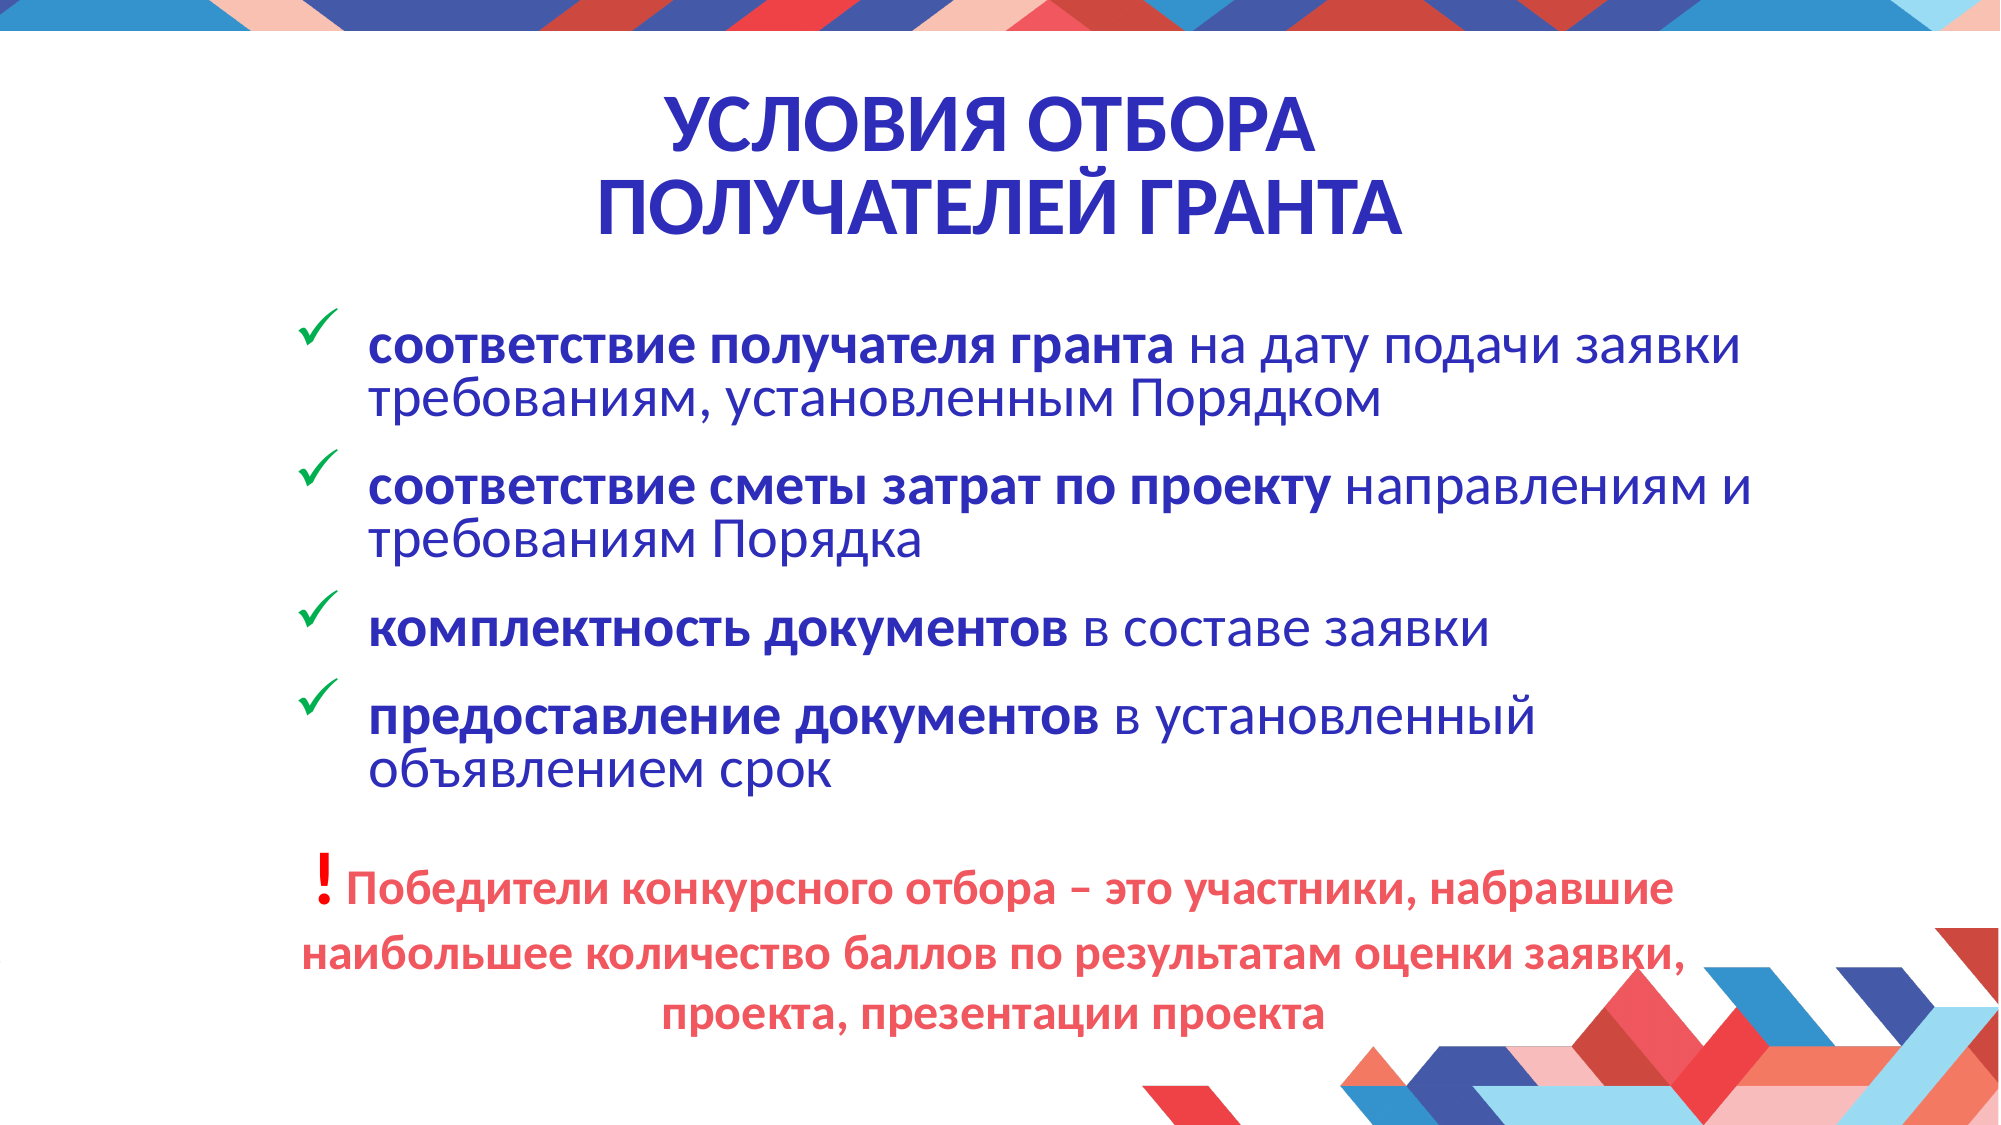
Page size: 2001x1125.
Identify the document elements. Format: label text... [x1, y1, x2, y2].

title УСЛОВИЯ ОТБОРА ПОЛУЧАТЕЛЕЙ гранта [137, 59, 1863, 278]
list соответствие получателя гранта на дату подачи заявки требованиям, установленным Порядком соответствие сметы затрат по проекту направлениям и требованиям Порядка комплектность документов в составе заявки предоставление документов в установленный объявлением срок [231, 314, 1852, 1029]
picture [0, 0, 2000, 31]
picture [549, 928, 1999, 1125]
text_box ! Победители конкурсного отбора – это участники, набравшие наибольшее количество баллов по результатам оценки заявки, проекта, презентации проекта [232, 822, 1756, 1047]
